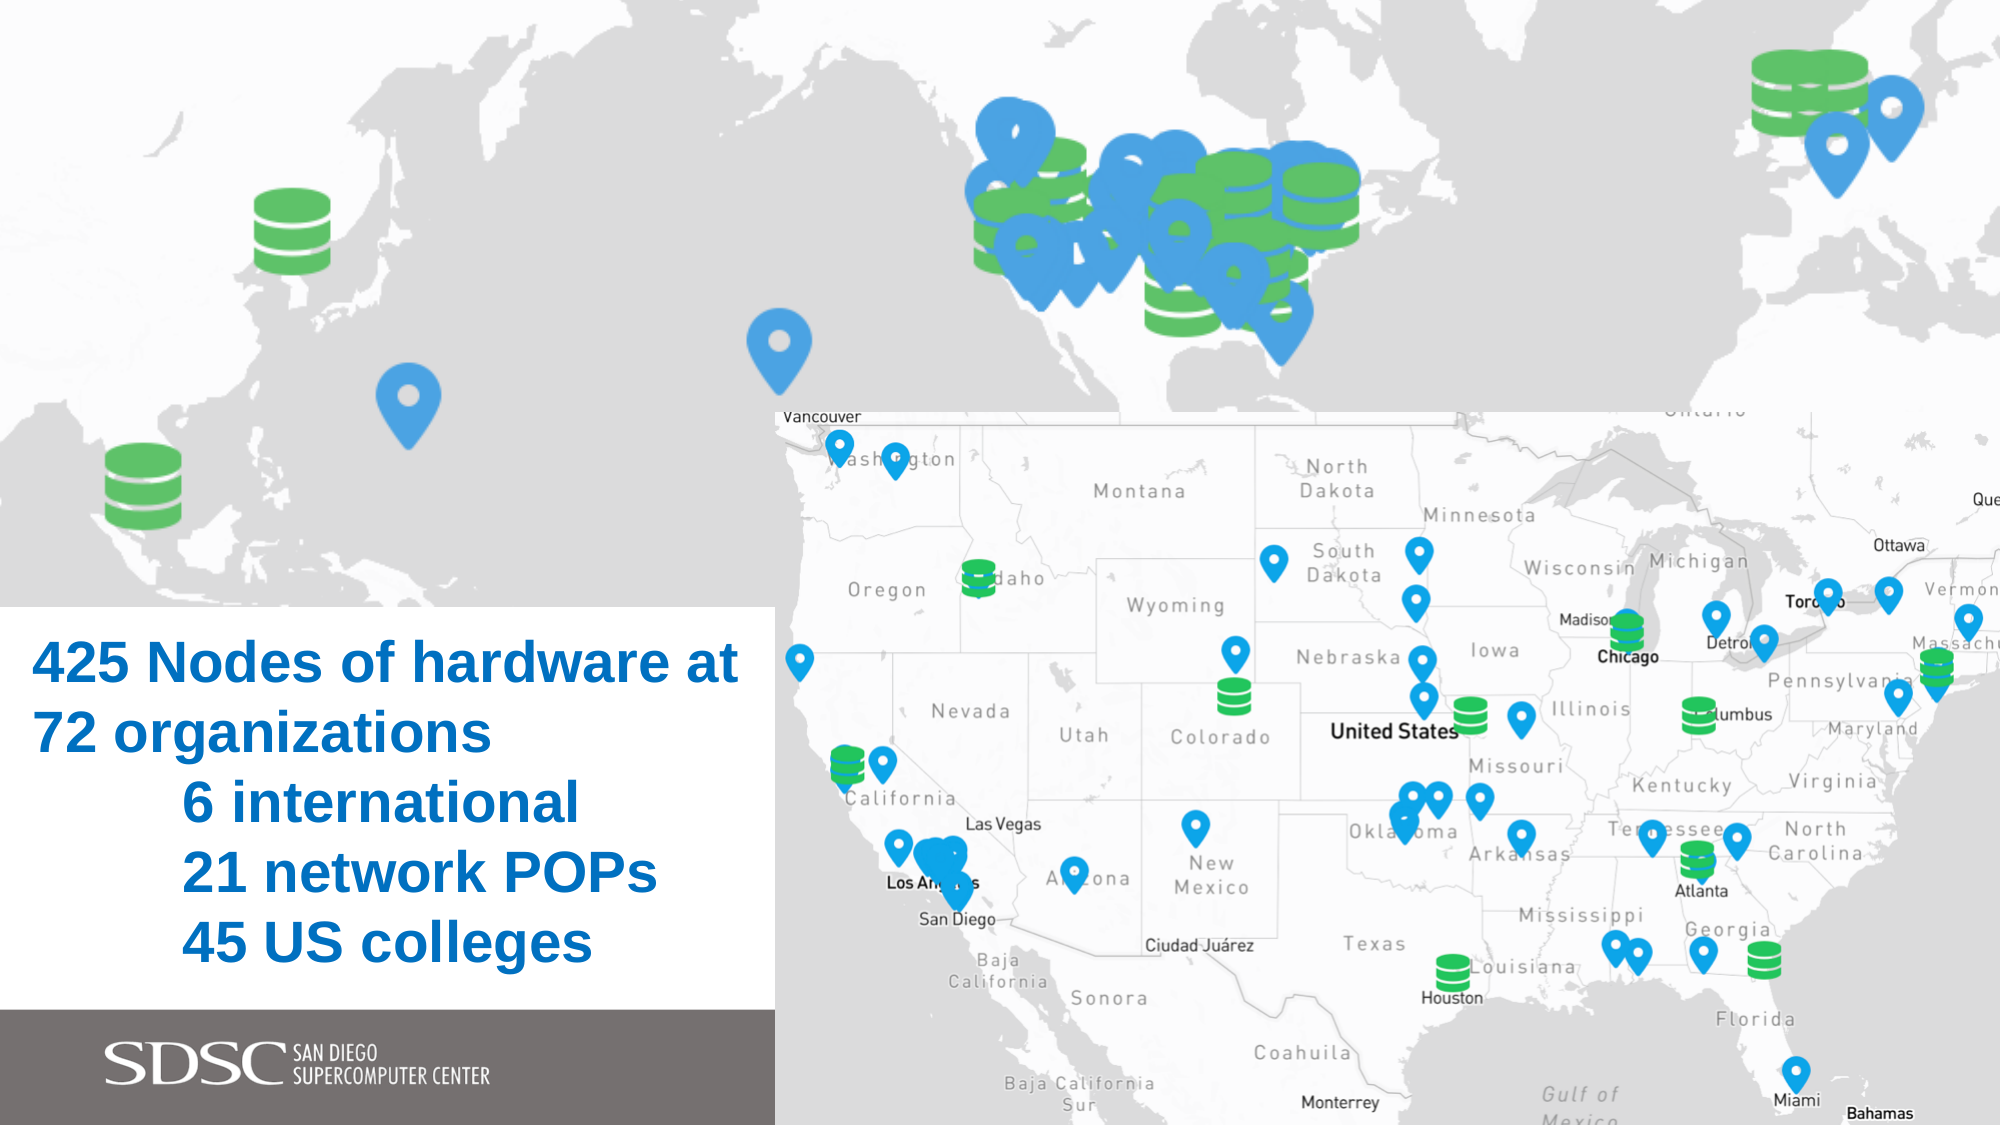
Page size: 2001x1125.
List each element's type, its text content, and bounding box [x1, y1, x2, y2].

text_box 425 Nodes of hardware at 72 organizations 6 international 21 network POPs 45 US colleges [18, 618, 755, 982]
picture [102, 1039, 493, 1086]
picture [0, 0, 2000, 1125]
